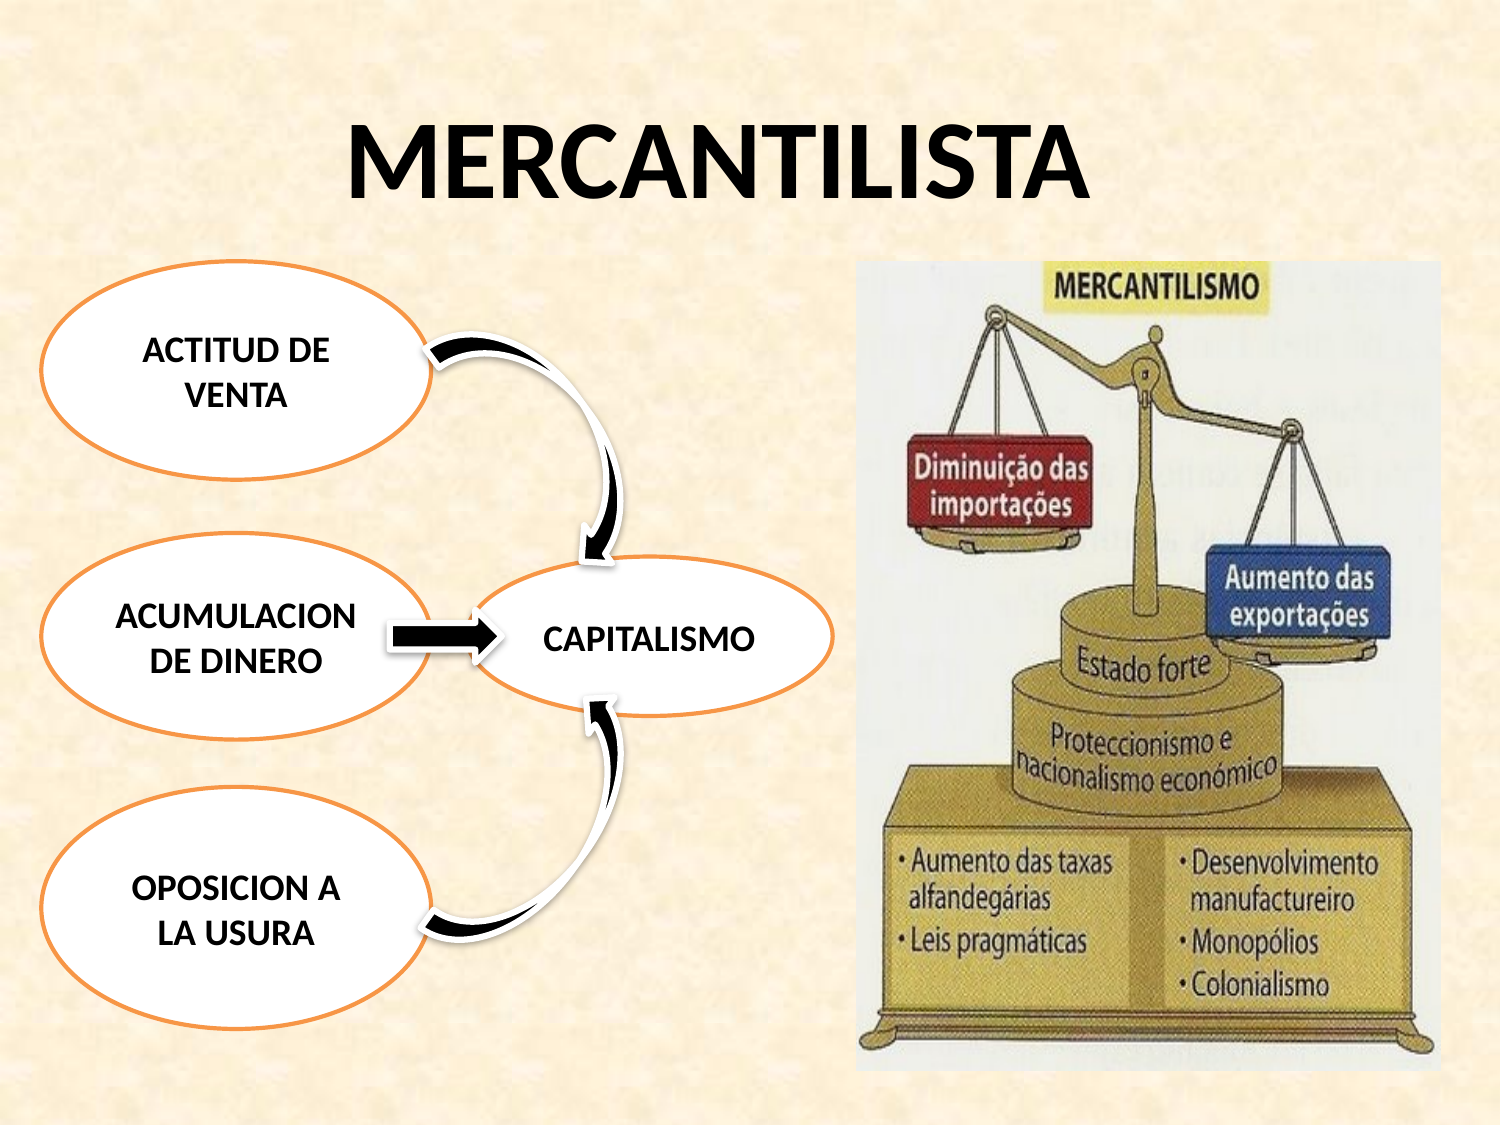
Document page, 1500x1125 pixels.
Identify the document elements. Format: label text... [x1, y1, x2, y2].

text_box [422, 331, 624, 567]
text_box [417, 694, 624, 943]
text_box [386, 606, 505, 666]
text_box ACTITUD DE VENTA [39, 259, 433, 482]
picture [0, 0, 1500, 1125]
text_box MERCANTILISTA [329, 78, 1107, 229]
text_box CAPITALISMO [477, 554, 835, 719]
text_box OPOSICION A LA USURA [39, 784, 434, 1032]
text_box ACUMULACION DE DINERO [39, 530, 431, 742]
